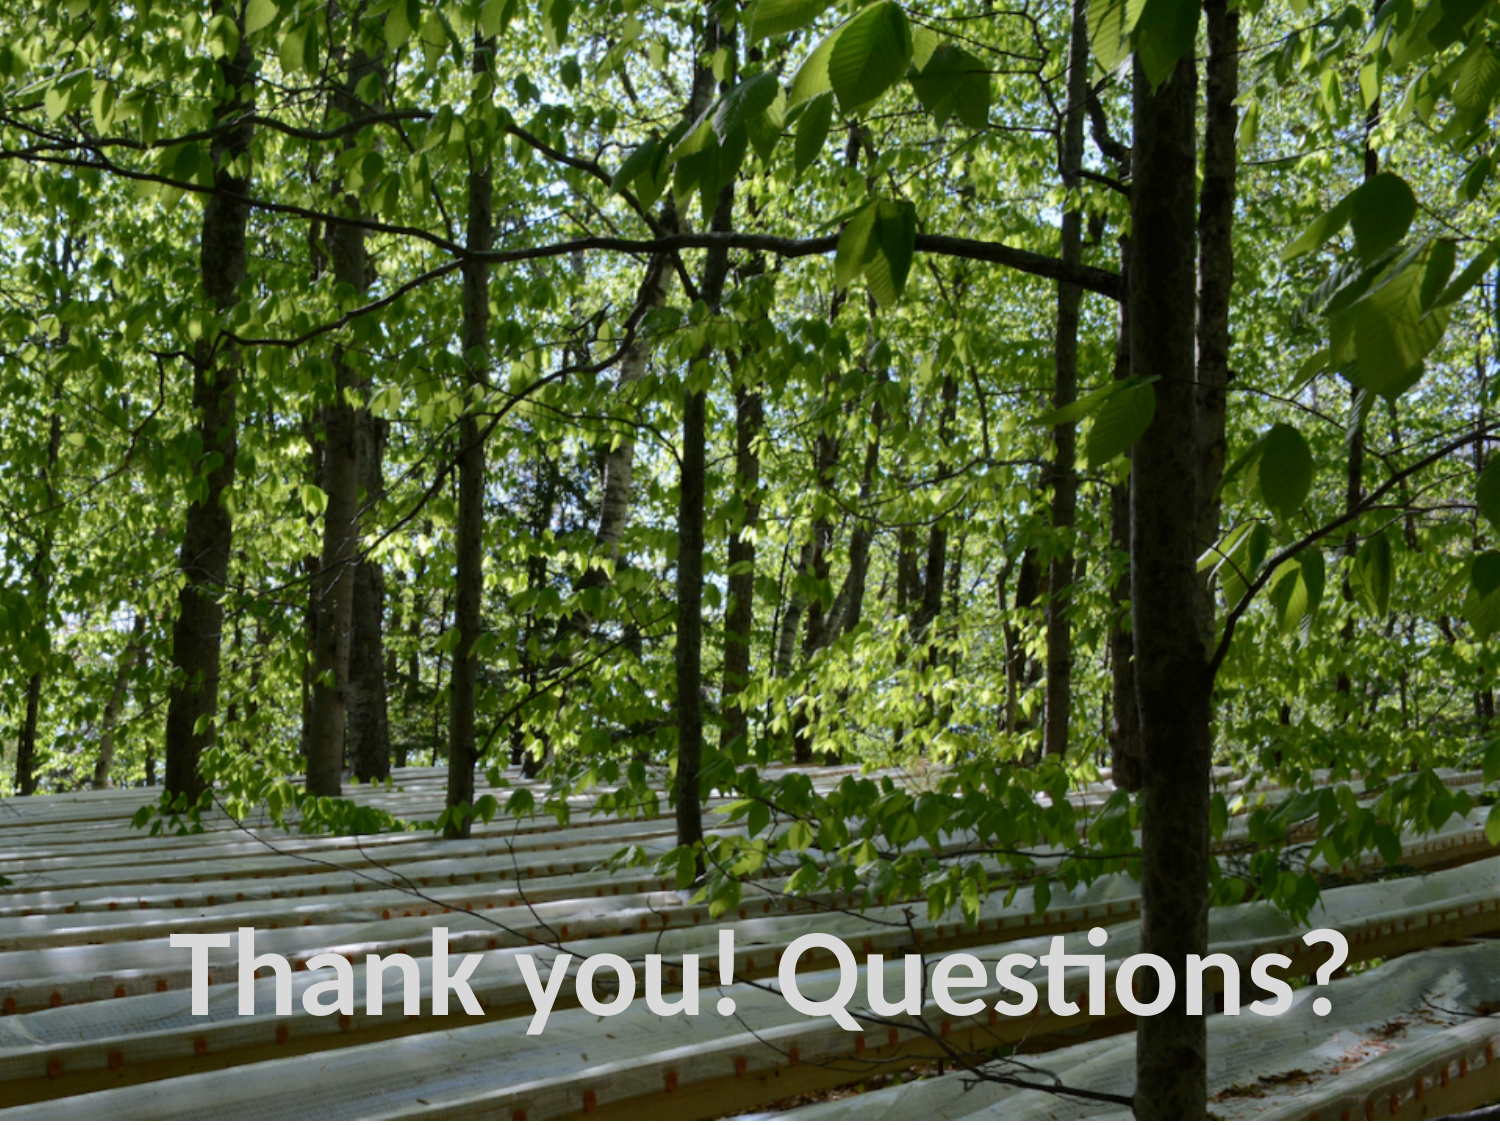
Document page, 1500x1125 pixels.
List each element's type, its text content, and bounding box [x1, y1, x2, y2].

picture [0, 0, 1500, 1121]
subtitle Thank you! Questions? [112, 1121, 1413, 1125]
